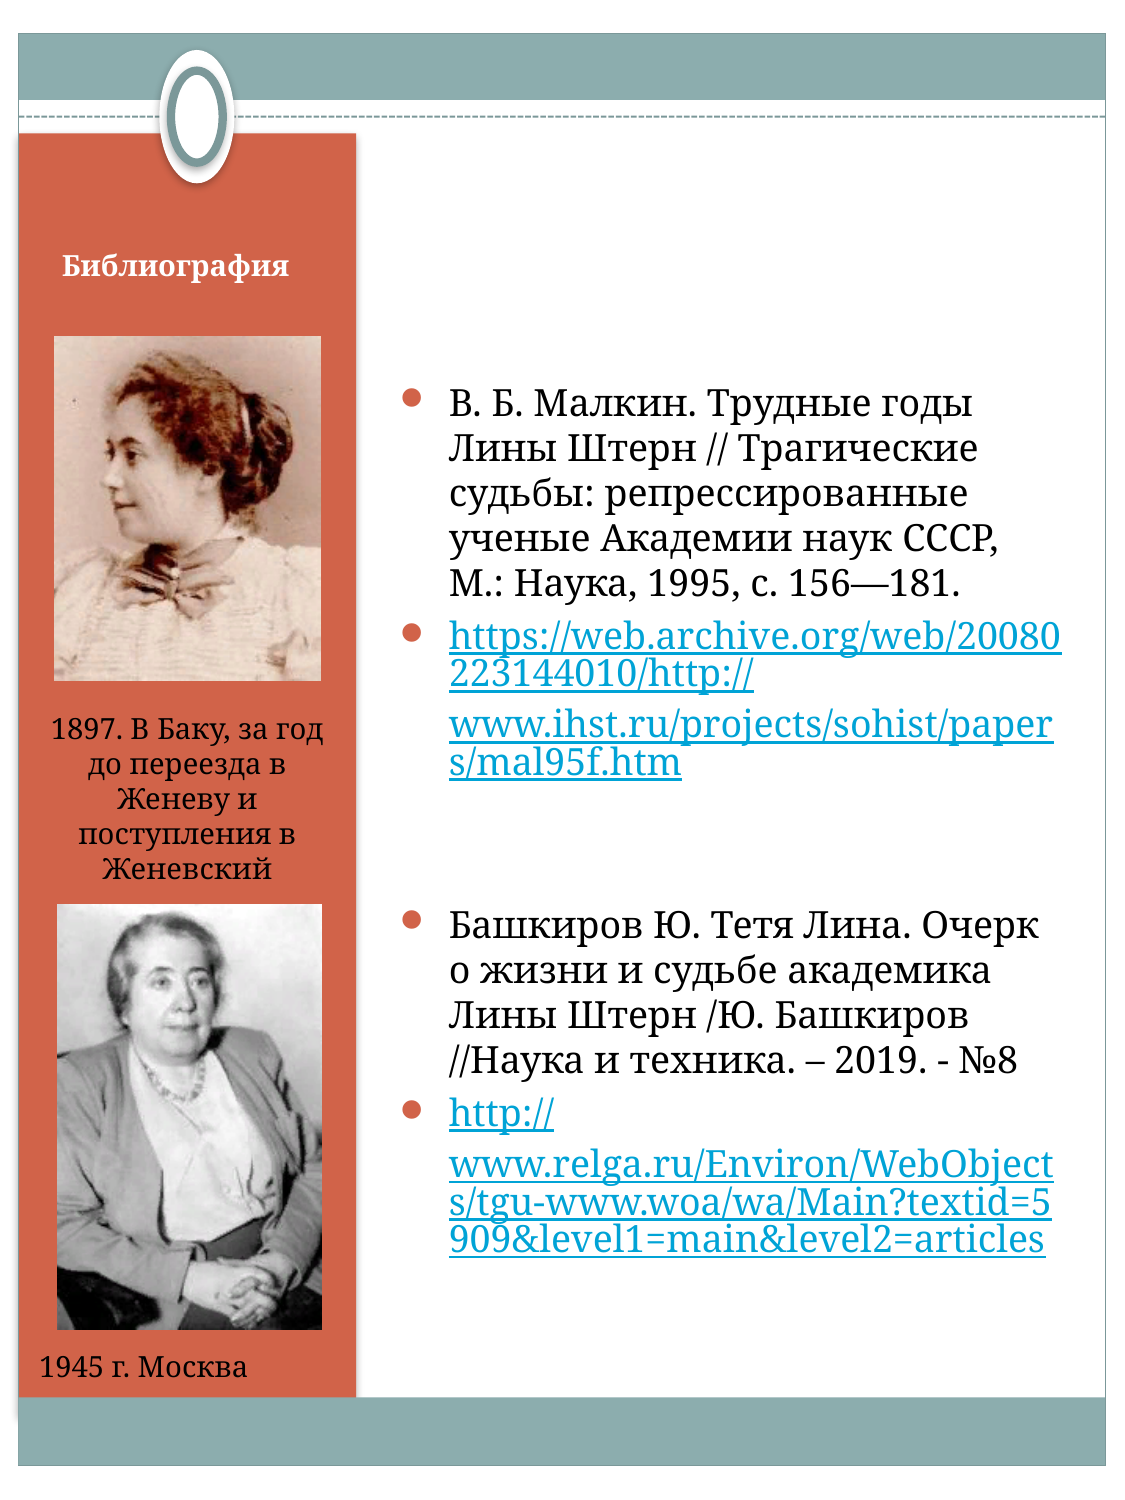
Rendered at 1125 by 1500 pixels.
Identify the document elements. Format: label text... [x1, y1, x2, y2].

picture [54, 336, 321, 681]
text_box 1897. В Баку, за год до переезда в Женеву и поступления в Женевский университет. [19, 702, 355, 938]
title Библиография [46, 200, 338, 290]
picture [56, 904, 322, 1330]
list В. Б. Mалкин. Трудные годы Лины Штерн // Трагические судьбы: репрессированные ученые Академии наук СССР, М.: Наука, 1995, с. 156—181. https://web.archive.org/web/20080223144010/http://www.ihst.ru/projects/sohist/papers/mal95f.htm Башкиров Ю. Тетя Лина. Очерк о жизни и судьбе академика Лины Штерн /Ю. Башкиров //Наука и техника. – 2019. - №8 http://www.relga.ru/Environ/WebObjects/tgu-www.woa/wa/Main?textid=5909&level1=main&level2=articles [385, 371, 1080, 1160]
text_box 1945 г. Москва [24, 1341, 344, 1392]
